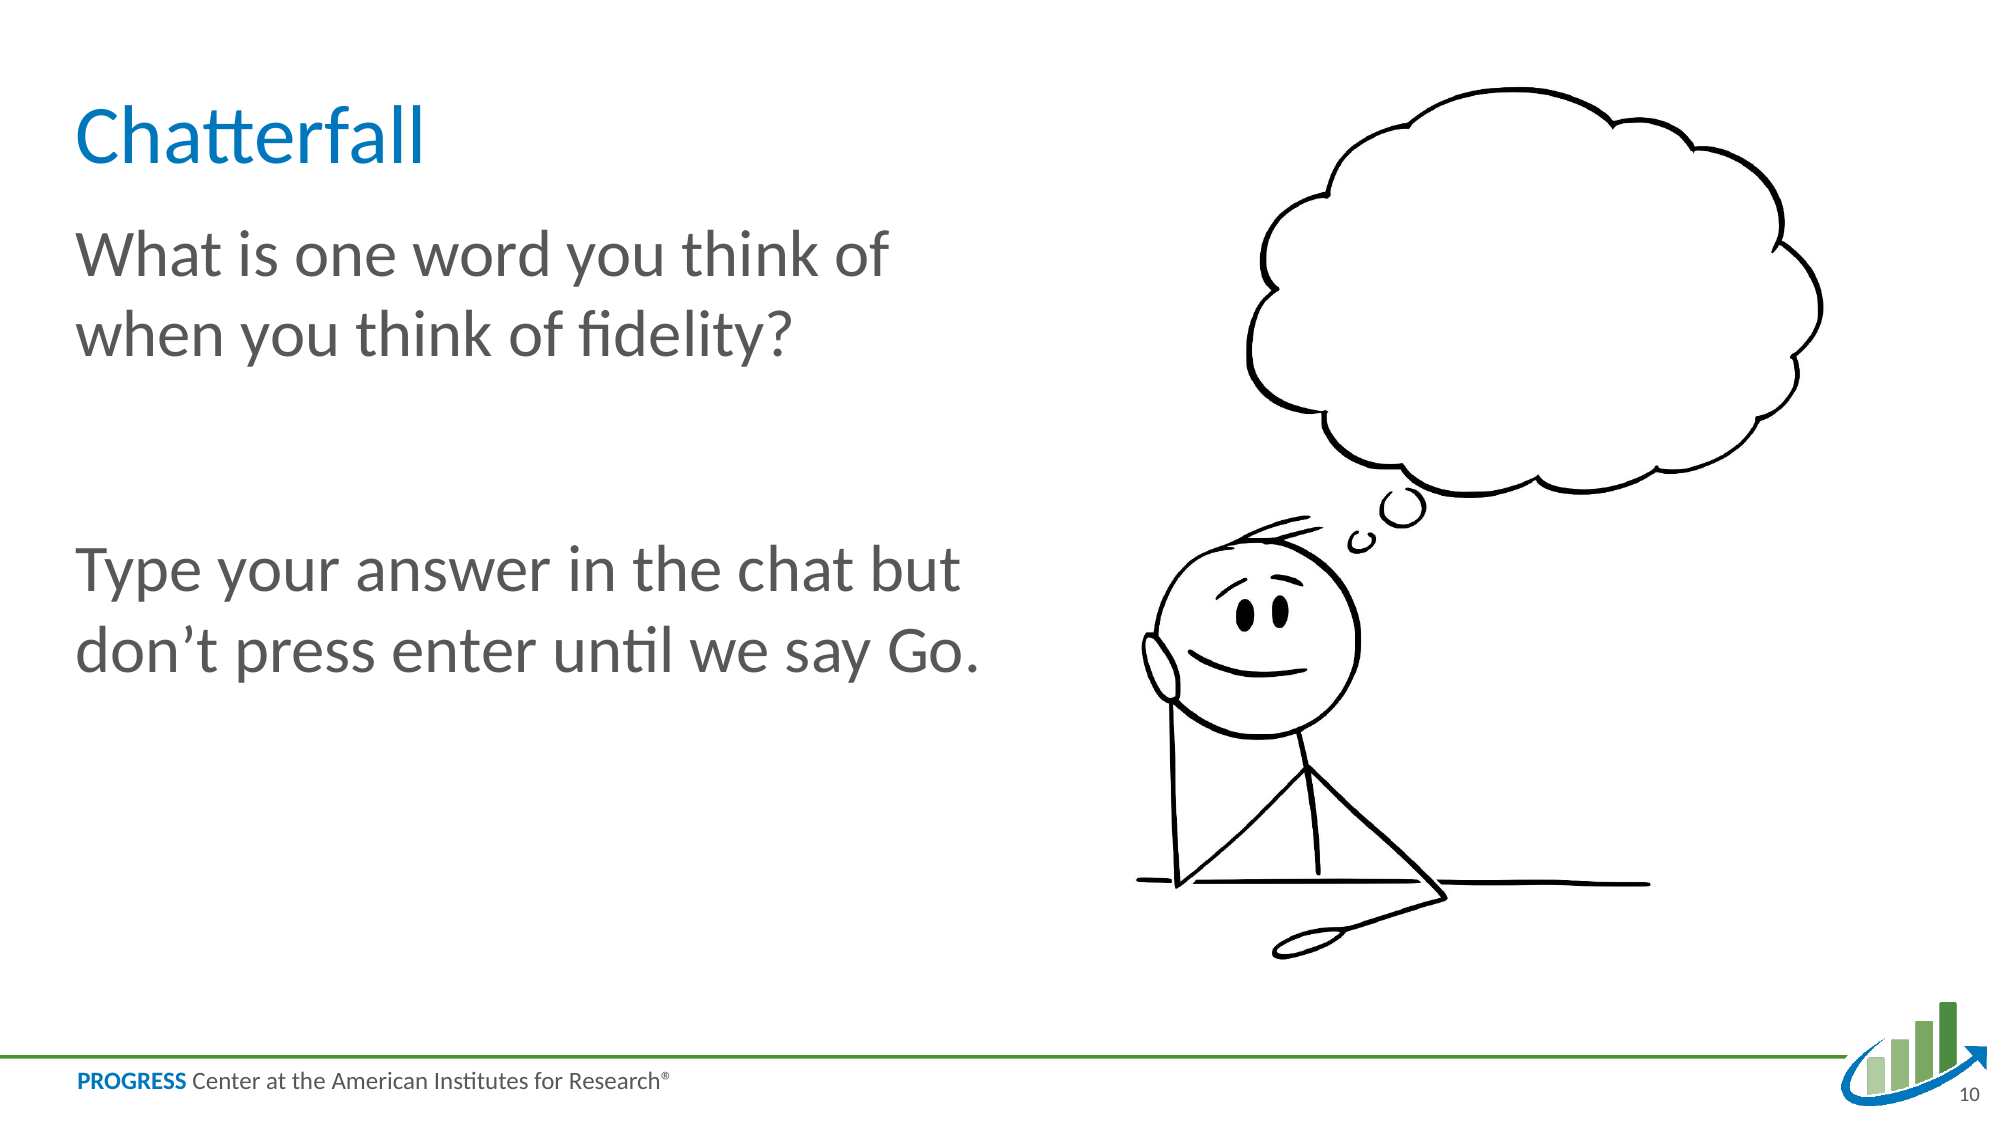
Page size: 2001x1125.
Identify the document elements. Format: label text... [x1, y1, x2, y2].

picture [1841, 1002, 1987, 1106]
slide_number 10 [1954, 1080, 1980, 1106]
title Chatterfall [75, 0, 1935, 182]
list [1090, 41, 1869, 1005]
list What is one word you think of when you think of fidelity? Type your answer in the chat but don’t press enter until we say Go. [75, 210, 989, 1005]
